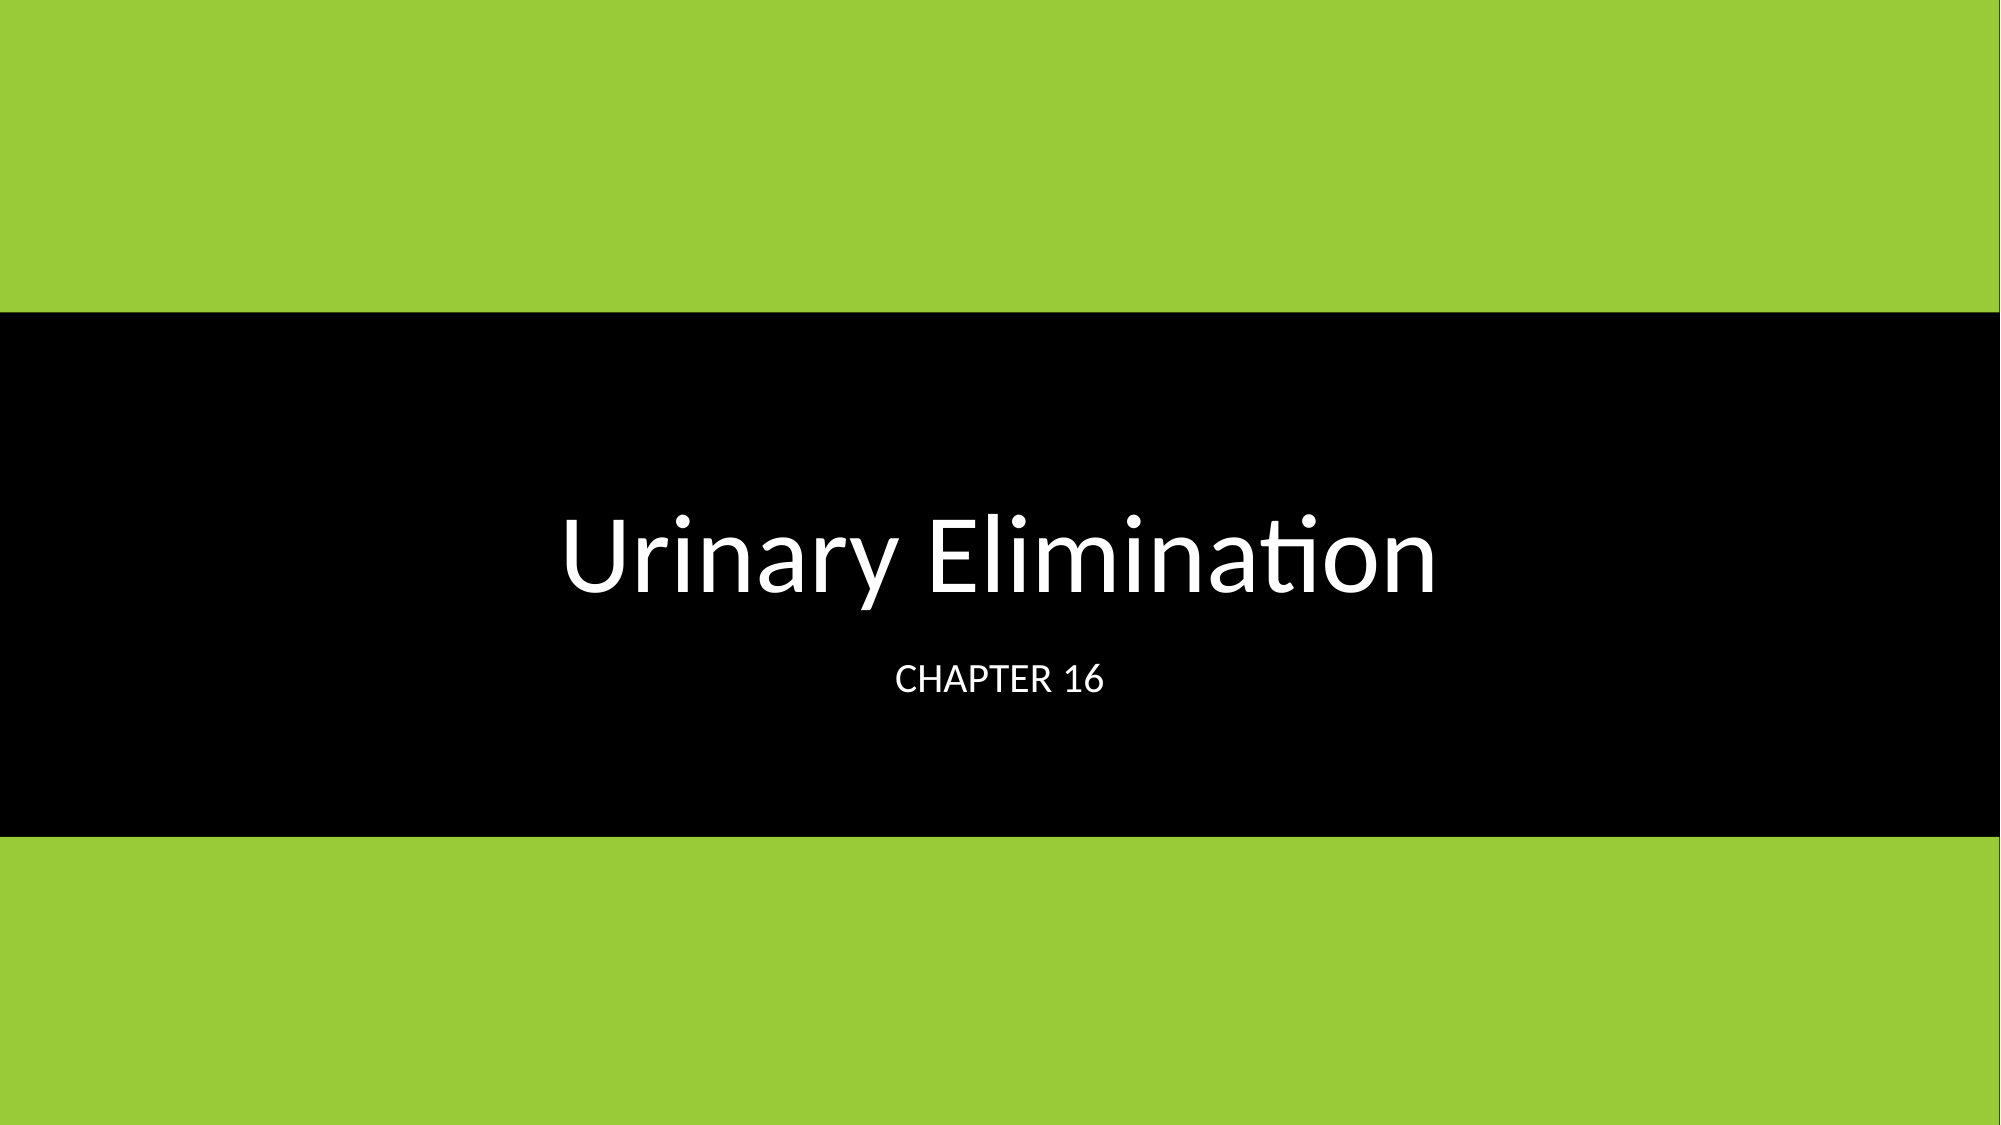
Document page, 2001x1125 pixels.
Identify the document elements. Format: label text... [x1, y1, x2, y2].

title Urinary Elimination [212, 375, 1788, 624]
subtitle Chapter 16 [212, 649, 1788, 800]
